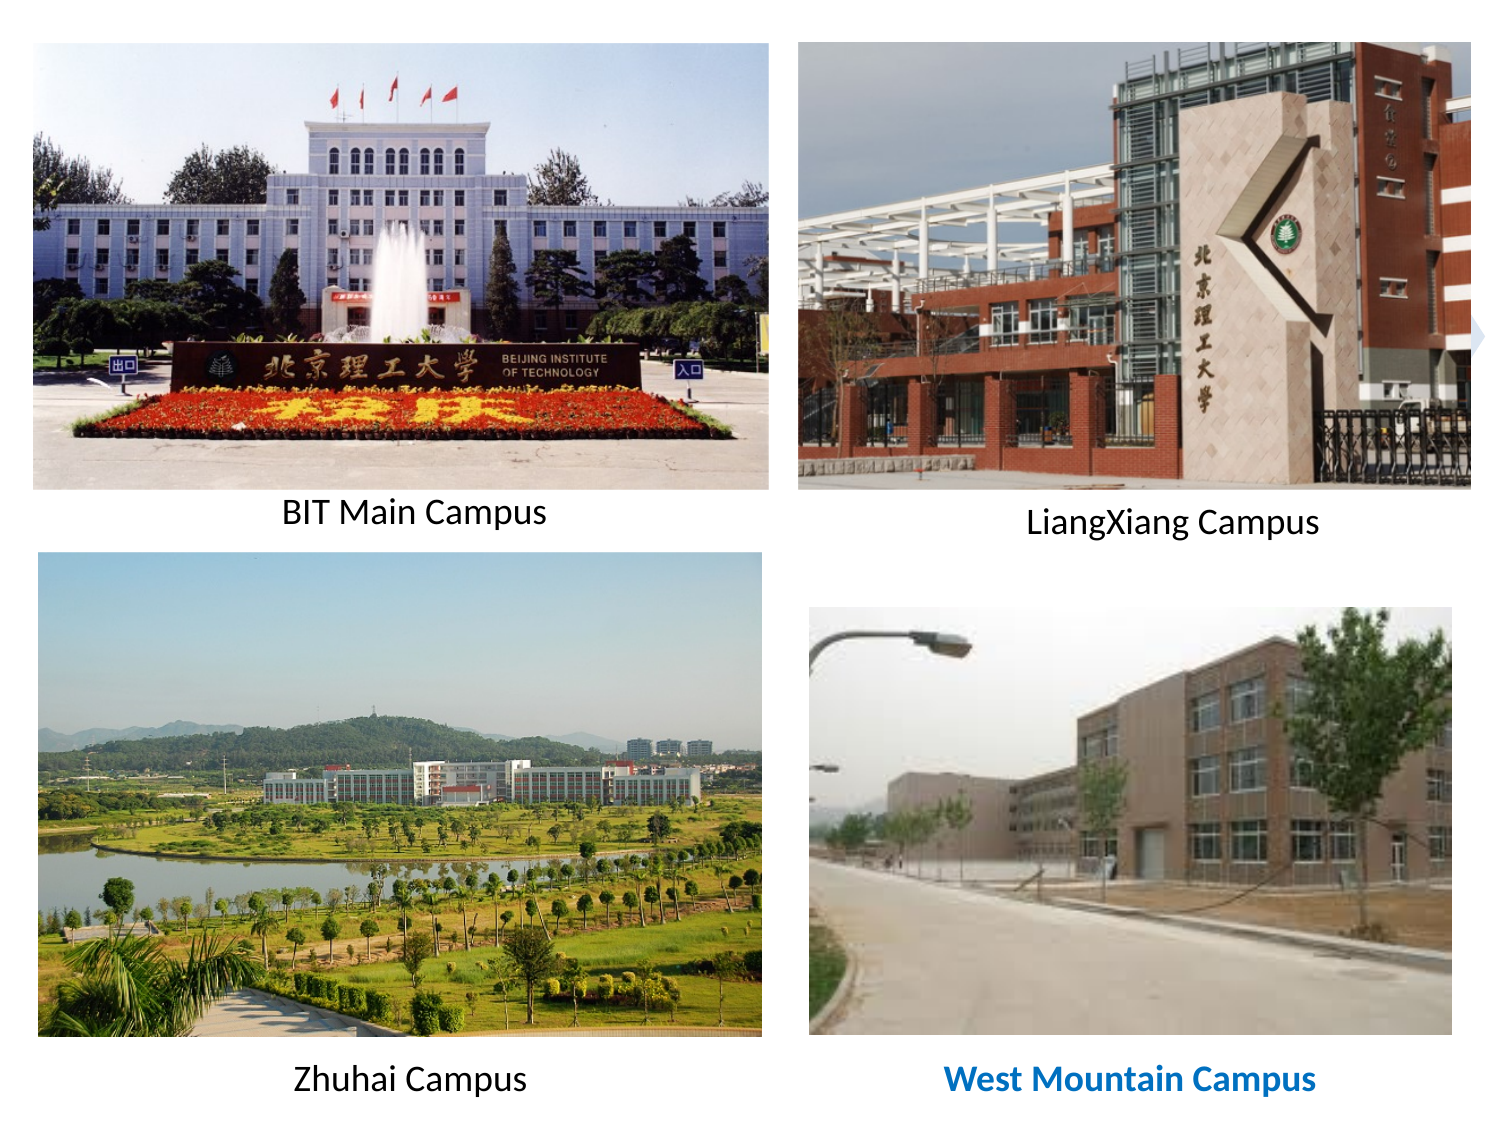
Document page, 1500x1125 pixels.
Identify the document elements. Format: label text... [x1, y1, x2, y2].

text_box West Mountain Campus [928, 1046, 1332, 1107]
text_box BIT Main Campus [267, 499, 563, 540]
picture [796, 42, 1471, 491]
text_box Zhuhai Campus [279, 1046, 543, 1107]
picture [37, 550, 762, 1037]
text_box LiangXiang Campus [1011, 499, 1336, 550]
picture [808, 606, 1453, 1036]
picture [33, 42, 770, 491]
